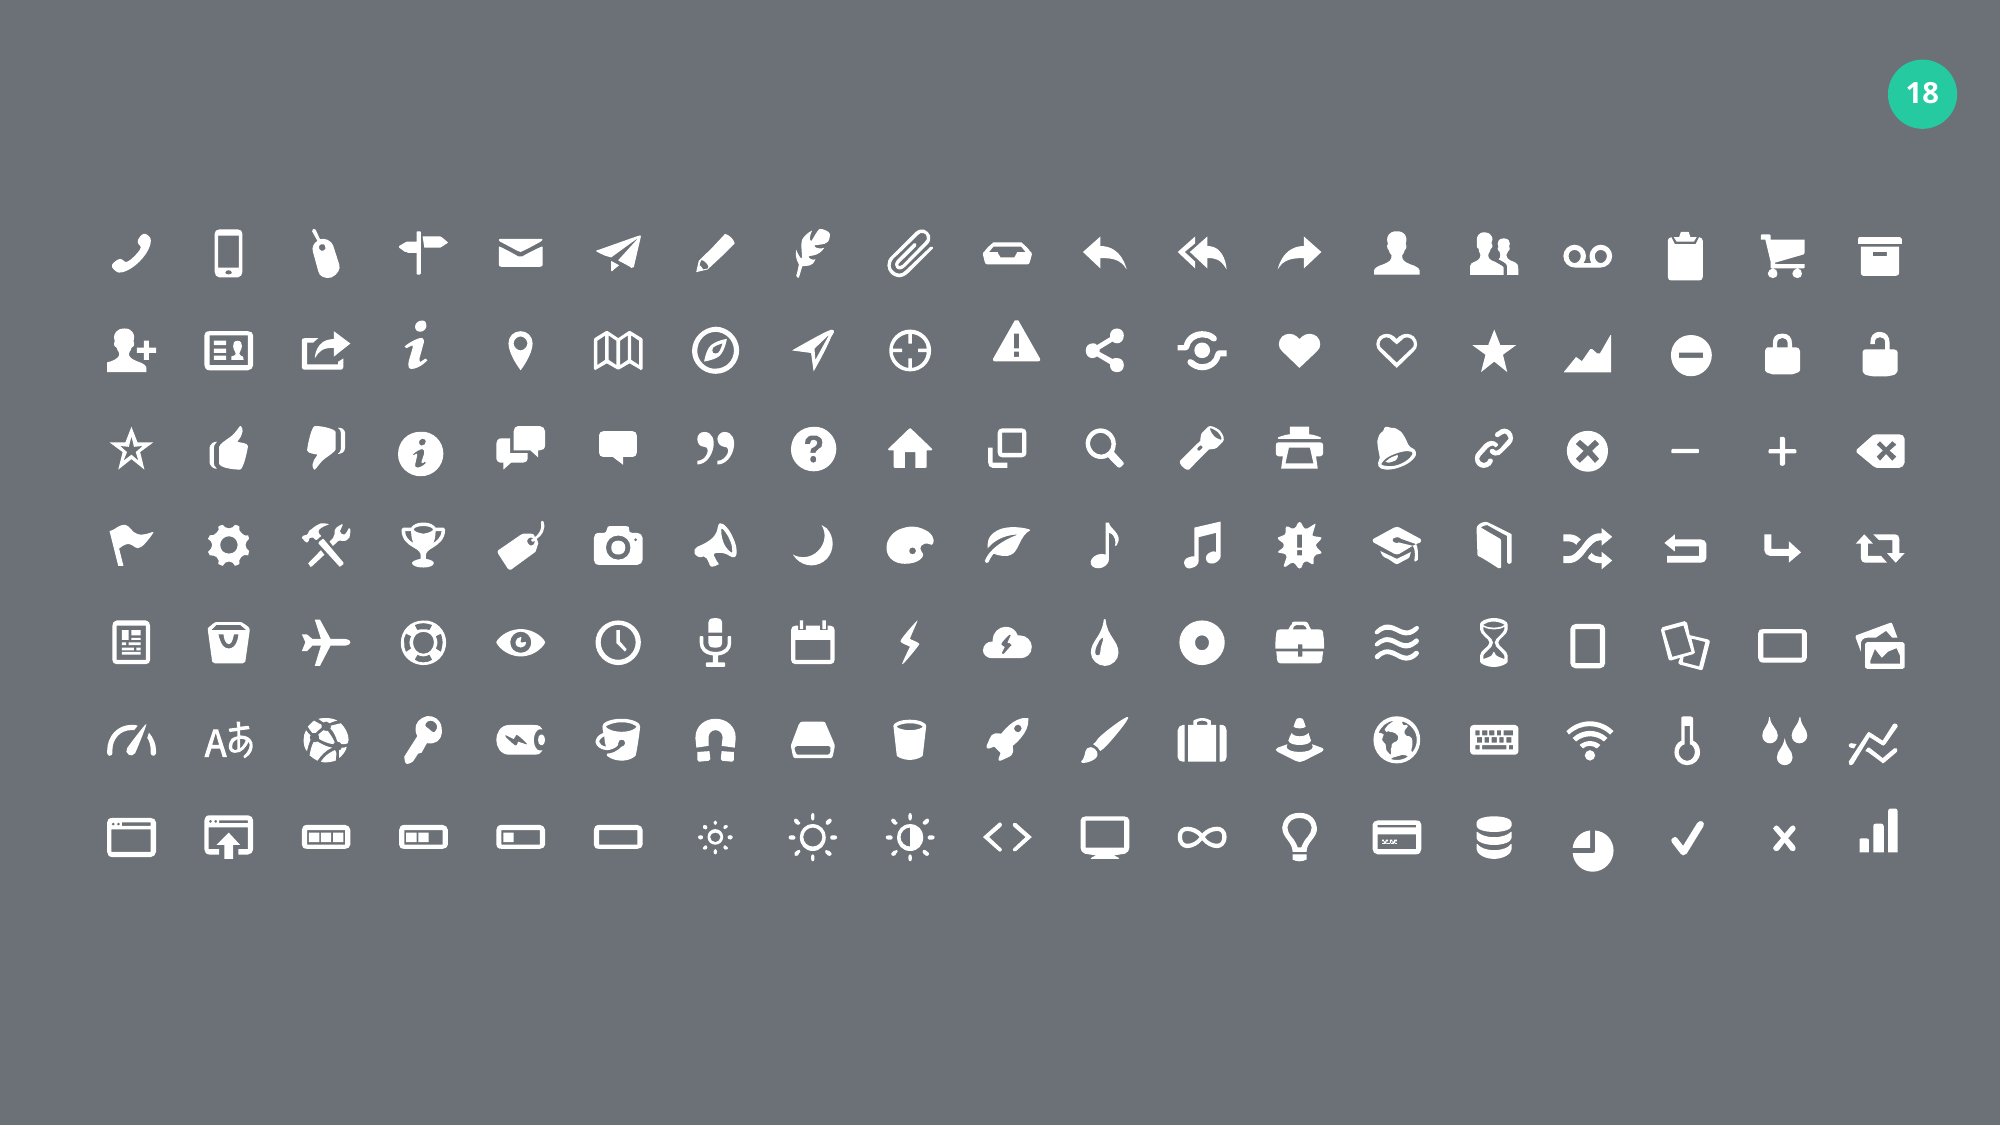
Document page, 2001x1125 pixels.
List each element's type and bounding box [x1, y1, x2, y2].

text_box [107, 328, 147, 373]
text_box [1855, 622, 1898, 652]
text_box [1566, 721, 1614, 735]
text_box [498, 246, 543, 267]
text_box [791, 721, 835, 759]
text_box [314, 331, 351, 359]
text_box [307, 720, 322, 733]
text_box [337, 427, 346, 454]
text_box [1489, 428, 1513, 456]
text_box [1664, 534, 1707, 563]
text_box [885, 835, 893, 840]
text_box [307, 425, 336, 470]
text_box [1376, 333, 1418, 368]
text_box [107, 817, 157, 858]
text_box [301, 523, 329, 543]
text_box [982, 242, 1032, 265]
text_box [707, 829, 724, 845]
text_box [1278, 333, 1321, 368]
text_box [207, 524, 250, 566]
text_box [1873, 823, 1884, 853]
text_box [312, 228, 340, 278]
text_box [595, 718, 641, 761]
text_box [1671, 821, 1704, 856]
text_box [1570, 623, 1606, 669]
text_box [1194, 342, 1211, 359]
text_box [1579, 741, 1601, 749]
text_box [696, 234, 735, 273]
text_box [1177, 331, 1217, 351]
text_box [109, 524, 154, 566]
text_box [1670, 335, 1712, 377]
text_box [997, 428, 1027, 458]
text_box [790, 426, 837, 472]
text_box [611, 260, 620, 272]
text_box [1374, 649, 1419, 661]
text_box [697, 751, 711, 762]
text_box [496, 824, 546, 849]
text_box [1275, 442, 1324, 469]
text_box [792, 525, 833, 566]
text_box [1012, 823, 1032, 852]
text_box [513, 426, 546, 458]
text_box [1856, 434, 1905, 468]
text_box [697, 431, 714, 465]
text_box [1081, 747, 1098, 763]
text_box [825, 818, 832, 825]
text_box [1219, 724, 1227, 762]
text_box [398, 431, 444, 477]
text_box [422, 236, 448, 248]
text_box [922, 818, 930, 825]
text_box [404, 337, 428, 369]
text_box [308, 550, 325, 567]
text_box [799, 824, 826, 851]
text_box [204, 815, 254, 855]
text_box [320, 750, 337, 763]
text_box [593, 526, 643, 565]
text_box [1177, 236, 1196, 269]
text_box [889, 329, 932, 372]
text_box [1374, 624, 1419, 636]
text_box [204, 331, 254, 371]
text_box [1773, 825, 1796, 852]
text_box [1277, 521, 1322, 569]
text_box [1189, 236, 1227, 270]
text_box [1572, 730, 1608, 742]
text_box [1282, 812, 1317, 852]
text_box [988, 447, 1008, 468]
text_box [508, 331, 533, 371]
text_box [1563, 244, 1613, 268]
text_box [1674, 716, 1701, 766]
text_box [1860, 246, 1900, 276]
text_box [228, 721, 253, 759]
text_box [112, 620, 151, 665]
text_box [1177, 724, 1185, 762]
text_box [596, 235, 641, 268]
text_box [886, 526, 934, 564]
text_box [1470, 724, 1519, 755]
text_box [1476, 521, 1512, 569]
text_box [147, 732, 157, 756]
text_box [1859, 838, 1869, 853]
text_box [1584, 750, 1596, 761]
text_box [496, 724, 543, 755]
text_box [1082, 236, 1127, 270]
text_box [1090, 618, 1119, 666]
text_box [1855, 534, 1888, 563]
text_box [216, 832, 241, 859]
text_box [1472, 329, 1517, 373]
text_box [1564, 335, 1612, 373]
text_box [720, 751, 734, 762]
text_box [1480, 618, 1508, 667]
text_box [891, 849, 898, 856]
text_box [695, 718, 736, 748]
text_box [1277, 236, 1322, 270]
text_box [1476, 831, 1512, 845]
text_box [788, 835, 796, 840]
text_box [204, 729, 227, 758]
text_box [219, 425, 248, 470]
text_box [496, 438, 528, 470]
text_box [318, 730, 335, 745]
text_box [318, 718, 338, 724]
text_box [136, 340, 157, 360]
text_box [694, 523, 737, 567]
text_box [1776, 738, 1793, 766]
text_box [1276, 651, 1324, 664]
text_box [109, 426, 154, 470]
text_box [1373, 716, 1421, 764]
text_box [1292, 854, 1307, 862]
text_box [538, 734, 546, 746]
text_box [593, 824, 643, 849]
text_box [982, 626, 1032, 659]
text_box [404, 716, 442, 765]
text_box [1566, 430, 1609, 472]
text_box [1288, 732, 1312, 745]
text_box [301, 619, 351, 666]
text_box [599, 431, 637, 465]
text_box [1758, 629, 1807, 663]
text_box [793, 818, 801, 825]
text_box [1862, 331, 1898, 377]
text_box [1873, 534, 1905, 563]
text_box [1380, 551, 1411, 565]
text_box [1177, 826, 1227, 849]
text_box [301, 338, 344, 370]
text_box [1660, 621, 1710, 671]
text_box [112, 233, 151, 273]
text_box [339, 746, 347, 759]
text_box [399, 824, 448, 849]
text_box [717, 431, 735, 465]
text_box [1476, 844, 1512, 859]
text_box [1865, 642, 1905, 669]
text_box [399, 231, 421, 275]
text_box [1671, 448, 1699, 454]
text_box [309, 741, 333, 761]
text_box [1179, 426, 1224, 470]
text_box [887, 229, 933, 278]
text_box [897, 824, 924, 851]
text_box [1374, 637, 1419, 649]
text_box [1293, 718, 1306, 729]
text_box [301, 824, 351, 849]
text_box [496, 629, 546, 657]
text_box [497, 520, 545, 570]
text_box [214, 229, 243, 278]
text_box [1085, 428, 1124, 468]
text_box [1093, 716, 1129, 751]
text_box [1497, 238, 1519, 275]
text_box [692, 326, 740, 374]
text_box [1188, 718, 1217, 762]
text_box [1184, 521, 1221, 569]
text_box [1476, 816, 1512, 832]
text_box [795, 228, 830, 278]
text_box [993, 320, 1041, 362]
text_box [1791, 717, 1808, 744]
text_box [329, 524, 351, 546]
text_box [893, 719, 927, 760]
text_box [400, 620, 447, 666]
text_box [986, 718, 1029, 761]
text_box [1275, 744, 1324, 762]
text_box [209, 441, 217, 469]
text_box [1277, 426, 1322, 439]
text_box [498, 238, 543, 252]
text_box [1374, 231, 1420, 275]
text_box [927, 835, 935, 840]
text_box [1187, 350, 1227, 371]
text_box [1768, 436, 1797, 466]
text_box [1275, 621, 1325, 649]
text_box [1667, 231, 1703, 281]
text_box [982, 822, 1002, 852]
text_box [1085, 328, 1124, 373]
text_box [318, 538, 344, 567]
text_box [1587, 551, 1613, 570]
text_box [825, 849, 832, 856]
text_box [1888, 808, 1898, 853]
text_box [401, 522, 446, 568]
text_box [1372, 526, 1422, 562]
text_box [984, 527, 1031, 563]
text_box [1572, 830, 1614, 872]
text_box [794, 849, 801, 856]
text_box [791, 620, 835, 665]
text_box [207, 622, 250, 664]
text_box [1470, 232, 1504, 275]
text_box [1848, 723, 1898, 766]
text_box [1377, 426, 1417, 470]
text_box [415, 320, 427, 332]
text_box [1764, 534, 1802, 563]
text_box [900, 620, 920, 665]
text_box [593, 331, 643, 371]
text_box [1765, 333, 1801, 375]
text_box [107, 724, 138, 756]
text_box [330, 723, 349, 745]
text_box [126, 724, 147, 756]
text_box [1090, 522, 1119, 569]
text_box [595, 620, 641, 666]
text_box [1080, 816, 1130, 859]
text_box [699, 618, 732, 668]
text_box [303, 730, 311, 752]
text_box [922, 849, 930, 856]
text_box [888, 428, 933, 468]
text_box [891, 818, 898, 825]
text_box [1760, 234, 1805, 279]
text_box [792, 329, 834, 372]
text_box [1372, 820, 1422, 855]
text_box [830, 835, 838, 840]
text_box [1563, 528, 1613, 564]
text_box [1762, 717, 1778, 744]
text_box [1474, 440, 1499, 468]
text_box [1858, 237, 1902, 244]
text_box [1179, 620, 1225, 666]
